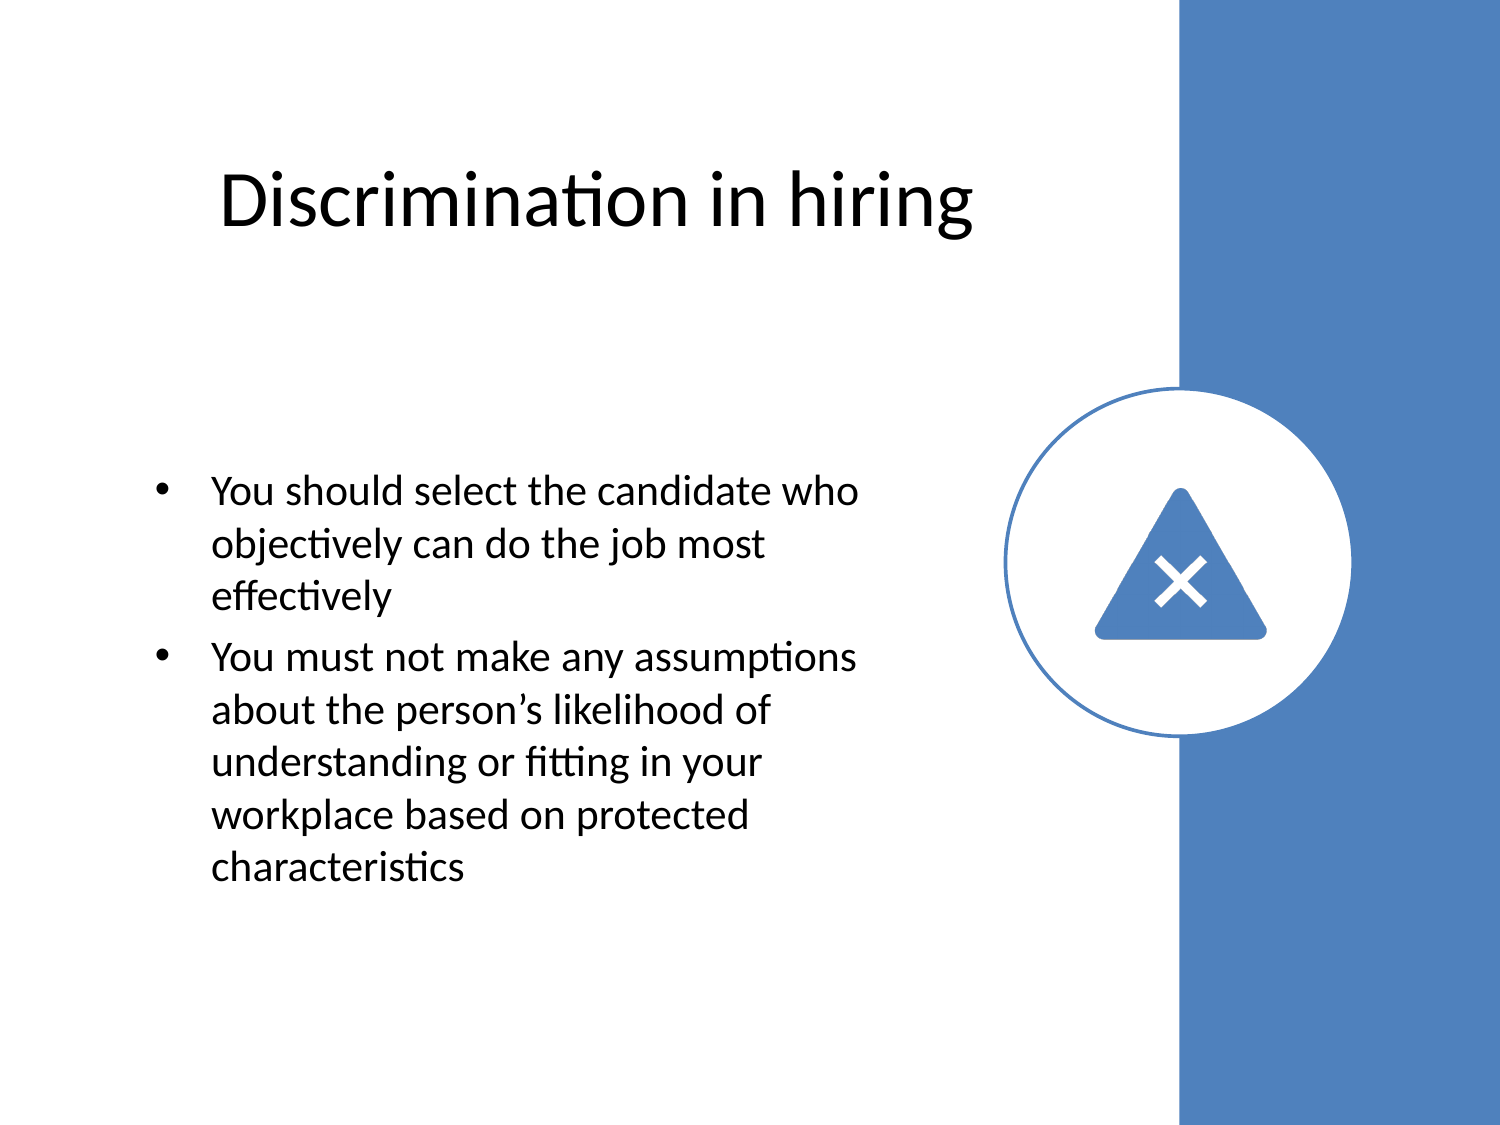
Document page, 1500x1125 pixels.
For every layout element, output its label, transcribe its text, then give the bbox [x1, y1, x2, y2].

text_box [1177, 0, 1500, 1125]
text_box [1003, 386, 1356, 739]
title Discrimination in hiring [137, 112, 1058, 276]
list You should select the candidate who objectively can do the job most effectively You must not make any assumptions about the person’s likelihood of understanding or fitting in your workplace based on protected characteristics [139, 365, 966, 987]
picture [1086, 469, 1275, 658]
